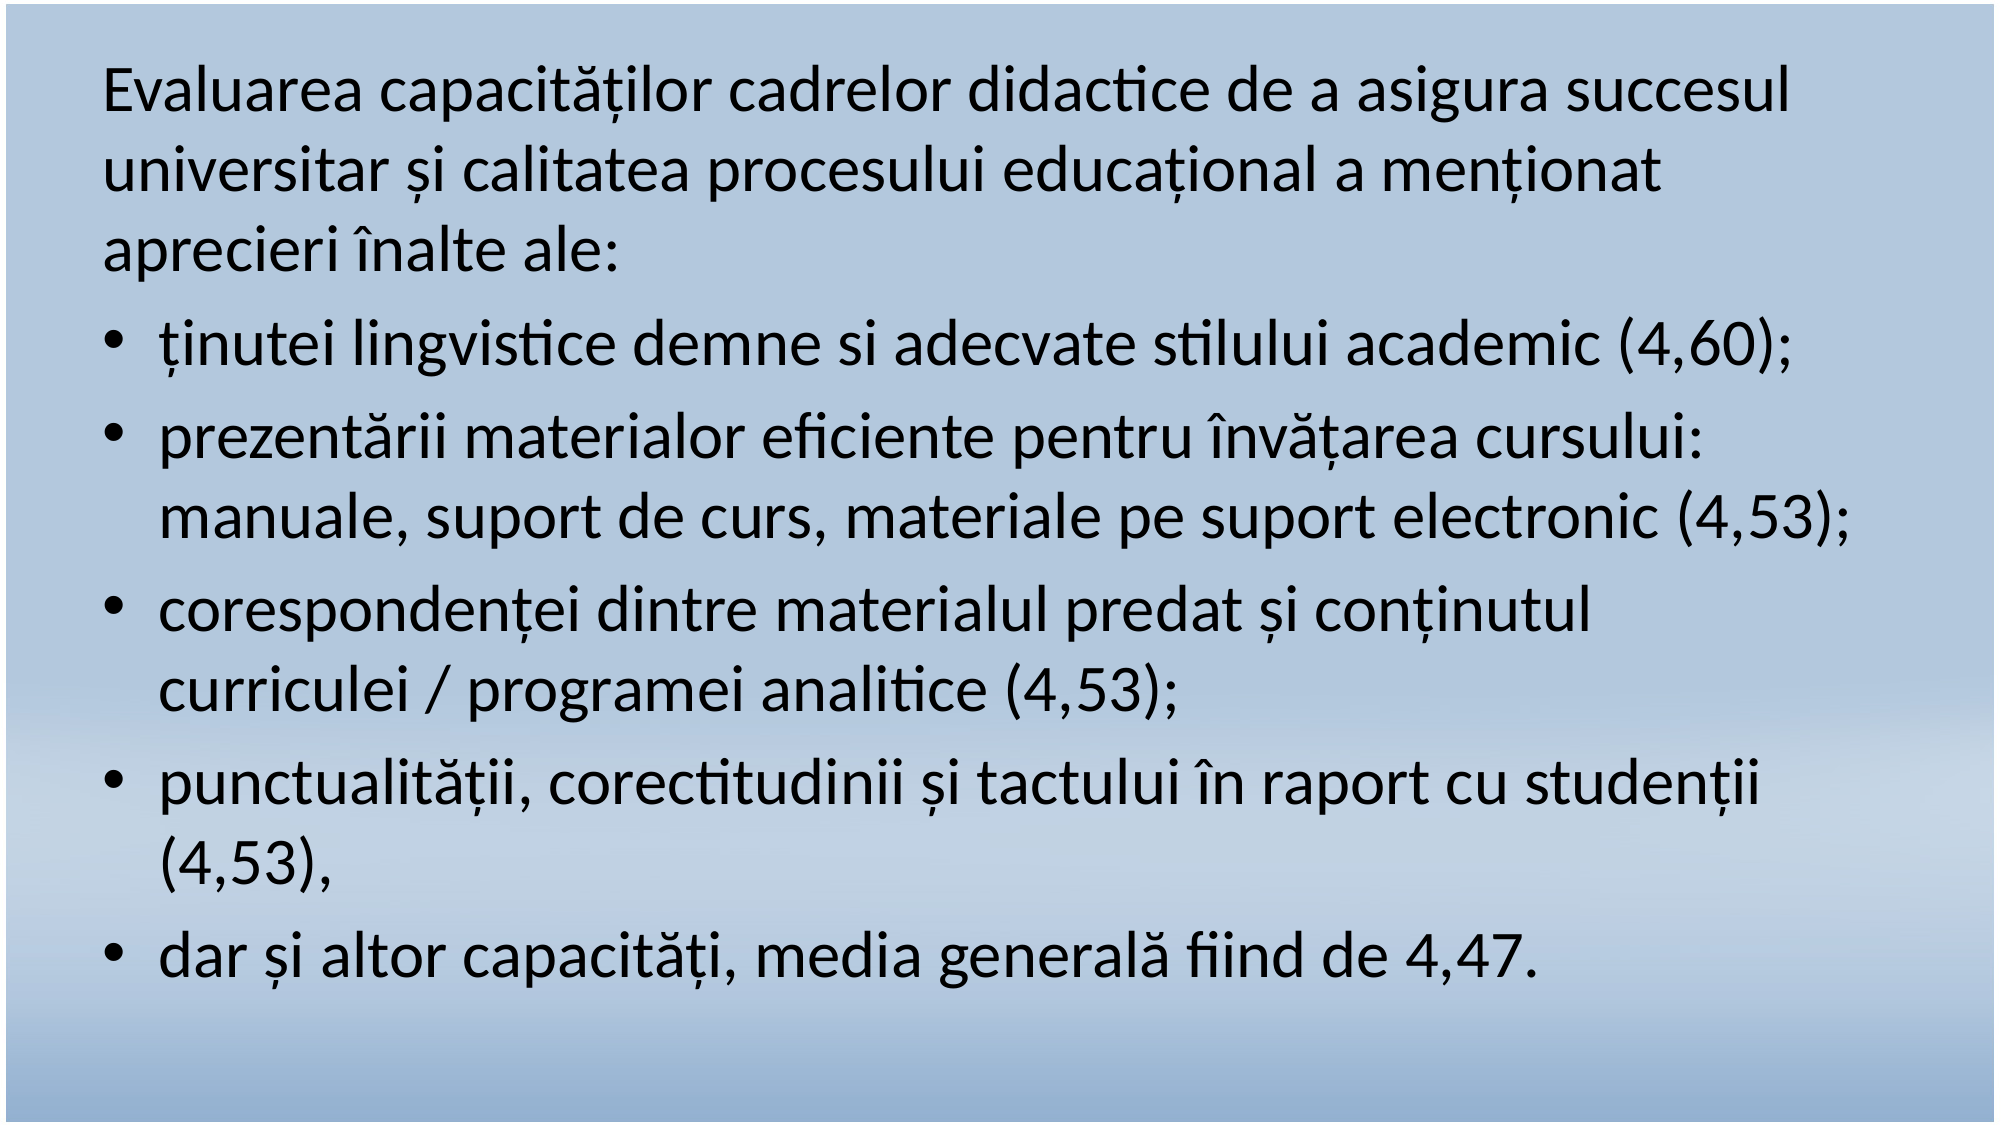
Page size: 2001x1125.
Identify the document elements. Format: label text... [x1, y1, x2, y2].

list Evaluarea capacităților cadrelor didactice de a asigura succesul universitar și calitatea procesului educațional a menționat aprecieri înalte ale: ţinutei lingvistice demne si adecvate stilului academic (4,60); prezentării materialor eficiente pentru învățarea cursului: manuale, suport de curs, materiale pe suport electronic (4,53); corespondenței dintre materialul predat și conţinutul curriculei / programei analitice (4,53); punctualității, corectitudinii și tactului în raport cu studenții (4,53), dar și altor capacități, media generală fiind de 4,47. [87, 37, 1913, 1075]
picture [0, 0, 2001, 1125]
